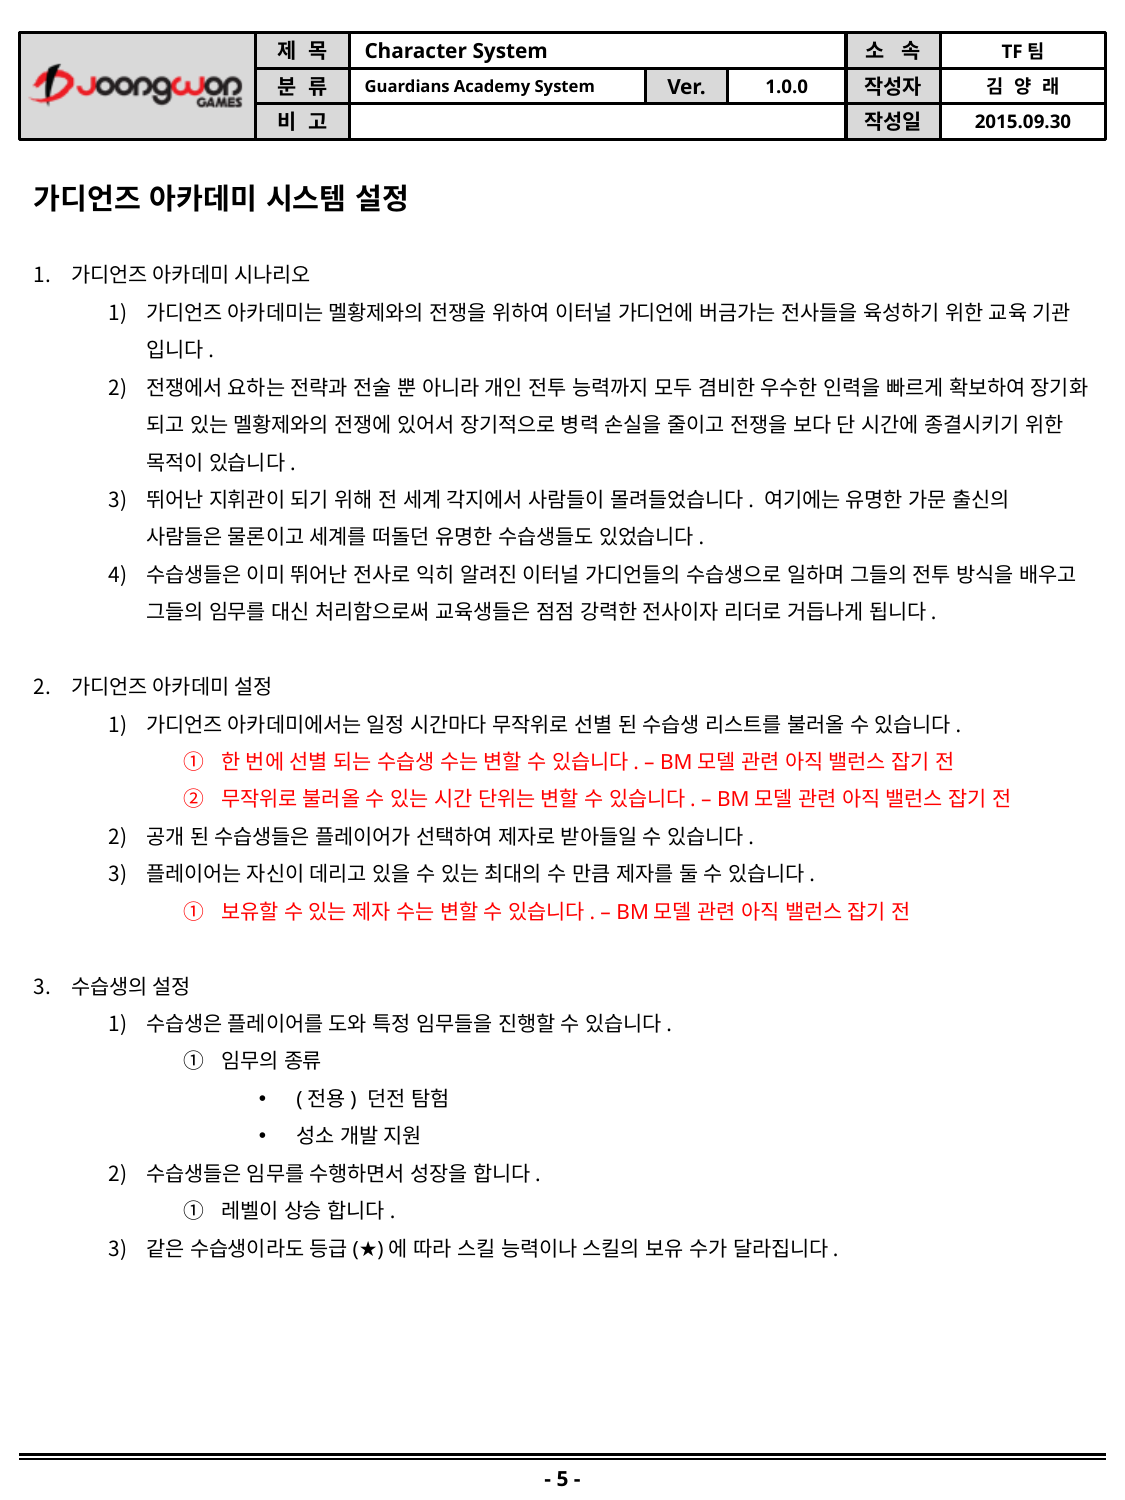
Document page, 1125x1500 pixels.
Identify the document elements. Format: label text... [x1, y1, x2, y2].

picture [25, 59, 249, 113]
slide_number - 5 - [503, 1458, 622, 1500]
text_box 가디언즈 아카데미 시스템 설정 [17, 157, 1108, 220]
text_box 가디언즈 아카데미 시나리오 가디언즈 아카데미는 멜황제와의 전쟁을 위하여 이터널 가디언에 버금가는 전사들을 육성하기 위한 교육 기관 입니다. 전쟁에서 요하는 전략과 전술 뿐 아니라 개인 전투 능력까지 모두 겸비한 우수한 인력을 빠르게 확보하여 장기화 되고 있는 멜황제와의 전쟁에 있어서 장기적으로 병력 손실을 줄이고 전쟁을 보다 단 시간에 종결시키기 위한 목적이 있습니다. 뛰어난 지휘관이 되기 위해 전 세계 각지에서 사람들이 몰려들었습니다. 여기에는 유명한 가문 출신의 사람들은 물론이고 세계를 떠돌던 유명한 수습생들도 있었습니다. 수습생들은 이미 뛰어난 전사로 익히 알려진 이터널 가디언들의 수습생으로 일하며 그들의 전투 방식을 배우고 그들의 임무를 대신 처리함으로써 교육생들은 점점 강력한 전사이자 리더로 거듭나게 됩니다. 가디언즈 아카데미 설정 가디언즈 아카데미에서는 일정 시간마다 무작위로 선별 된 수습생 리스트를 불러올 수 있습니다. 한 번에 선별 되는 수습생 수는 변할 수 있습니다. – BM모델 관련 아직 밸런스 잡기 전 무작위로 불러올 수 있는 시간 단위는 변할 수 있습니다. – BM모델 관련 아직 밸런스 잡기 전 공개 된 수습생들은 플레이어가 선택하여 제자로 받아들일 수 있습니다. 플레이어는 자신이 데리고 있을 수 있는 최대의 수 만큼 제자를 둘 수 있습니다. 보유할 수 있는 제자 수는 변할 수 있습니다. – BM모델 관련 아직 밸런스 잡기 전 수습생의 설정 수습생은 플레이어를 도와 특정 임무들을 진행할 수 있습니다. 임무의 종류 (전용) 던전 탐험 성소 개발 지원 수습생들은 임무를 수행하면서 성장을 합니다. 레벨이 상승 합니다. 같은 수습생이라도 등급(★)에 따라 스킬 능력이나 스킬의 보유 수가 달라집니다. [17, 240, 1108, 1437]
